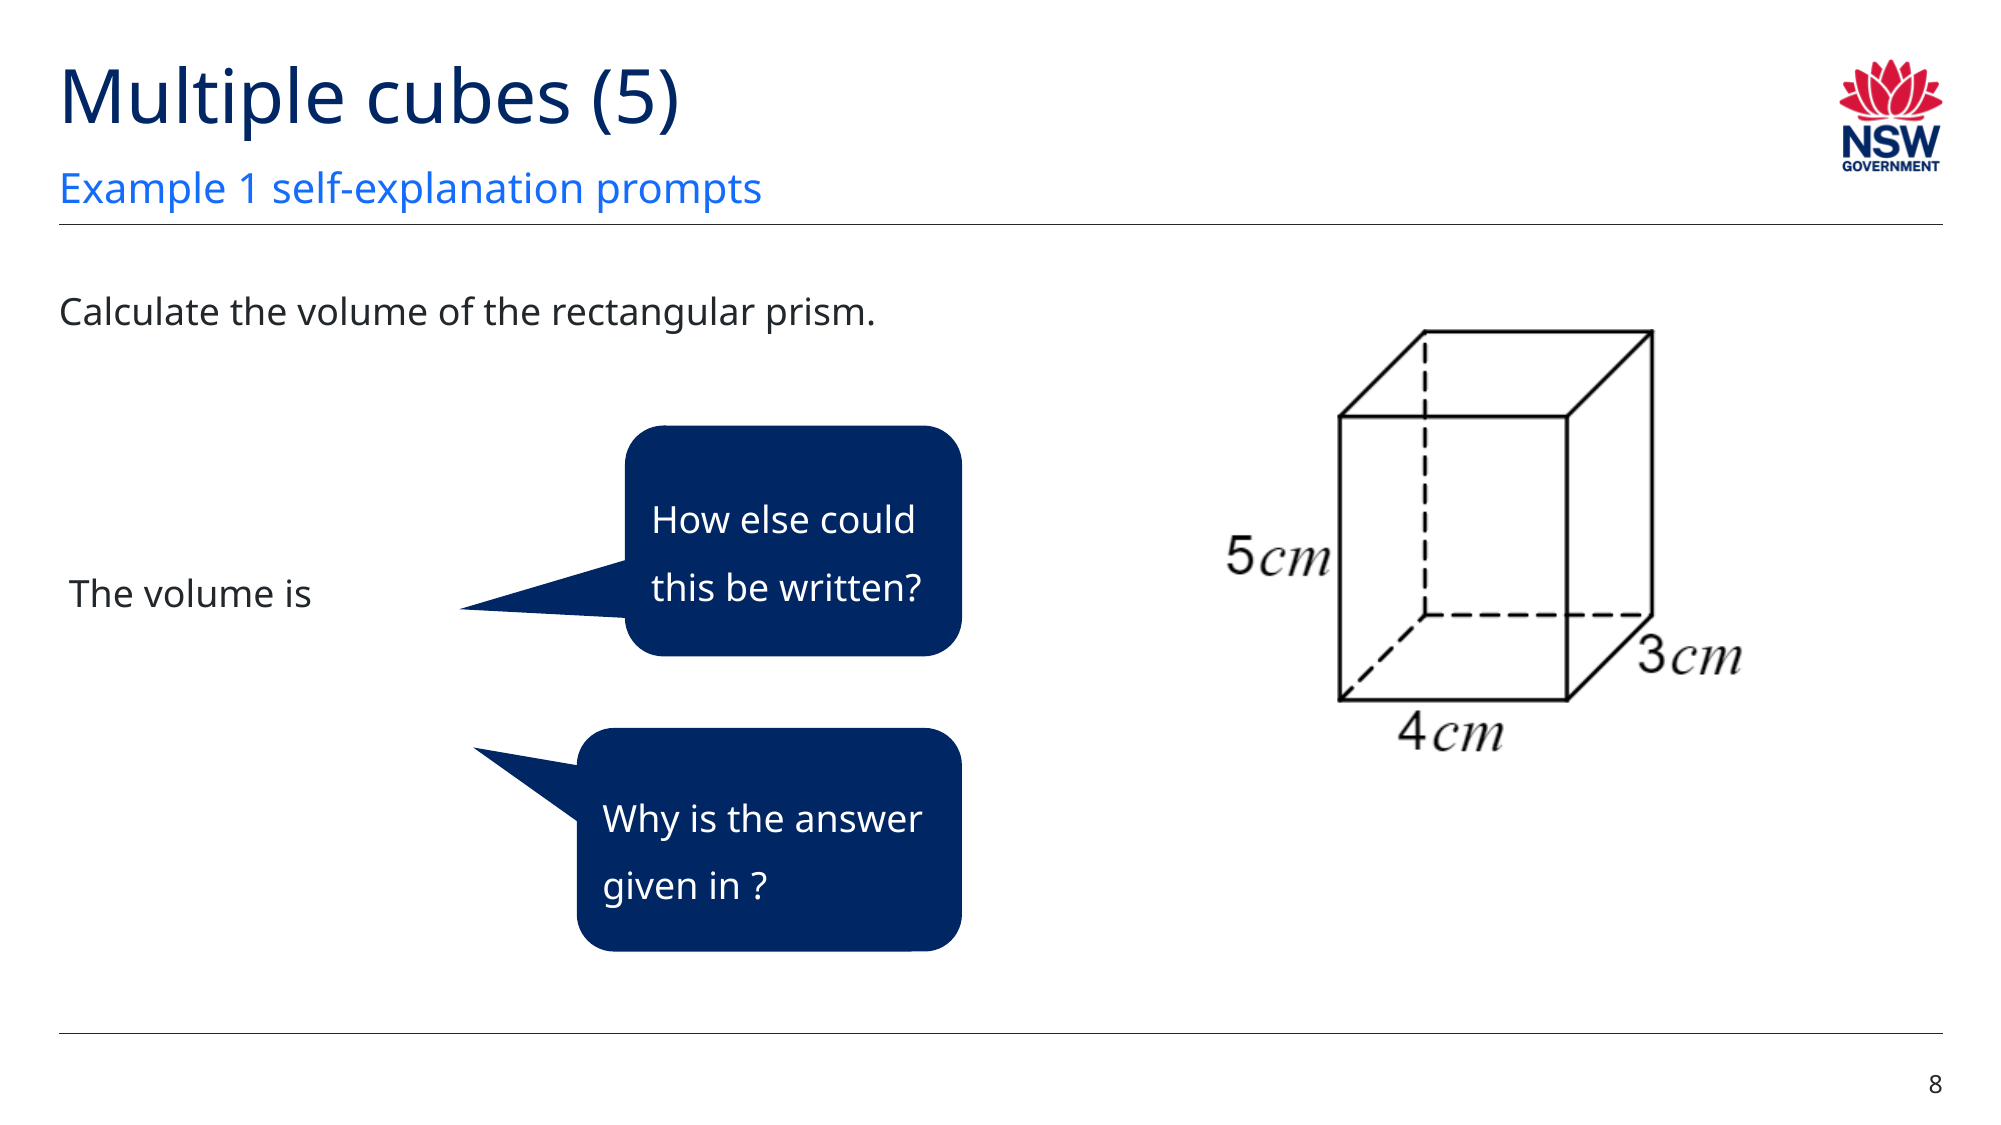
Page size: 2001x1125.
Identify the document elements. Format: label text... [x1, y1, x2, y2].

picture [1217, 329, 1748, 753]
title Multiple cubes (5) [59, 59, 1713, 149]
slide_number 8 [1824, 1068, 1943, 1099]
picture [1839, 59, 1943, 172]
text_box Calculate the volume of the rectangular prism. [58, 265, 962, 354]
text_box How else could this be written? [458, 424, 964, 658]
list Example 1 self-explanation prompts [59, 161, 1713, 212]
